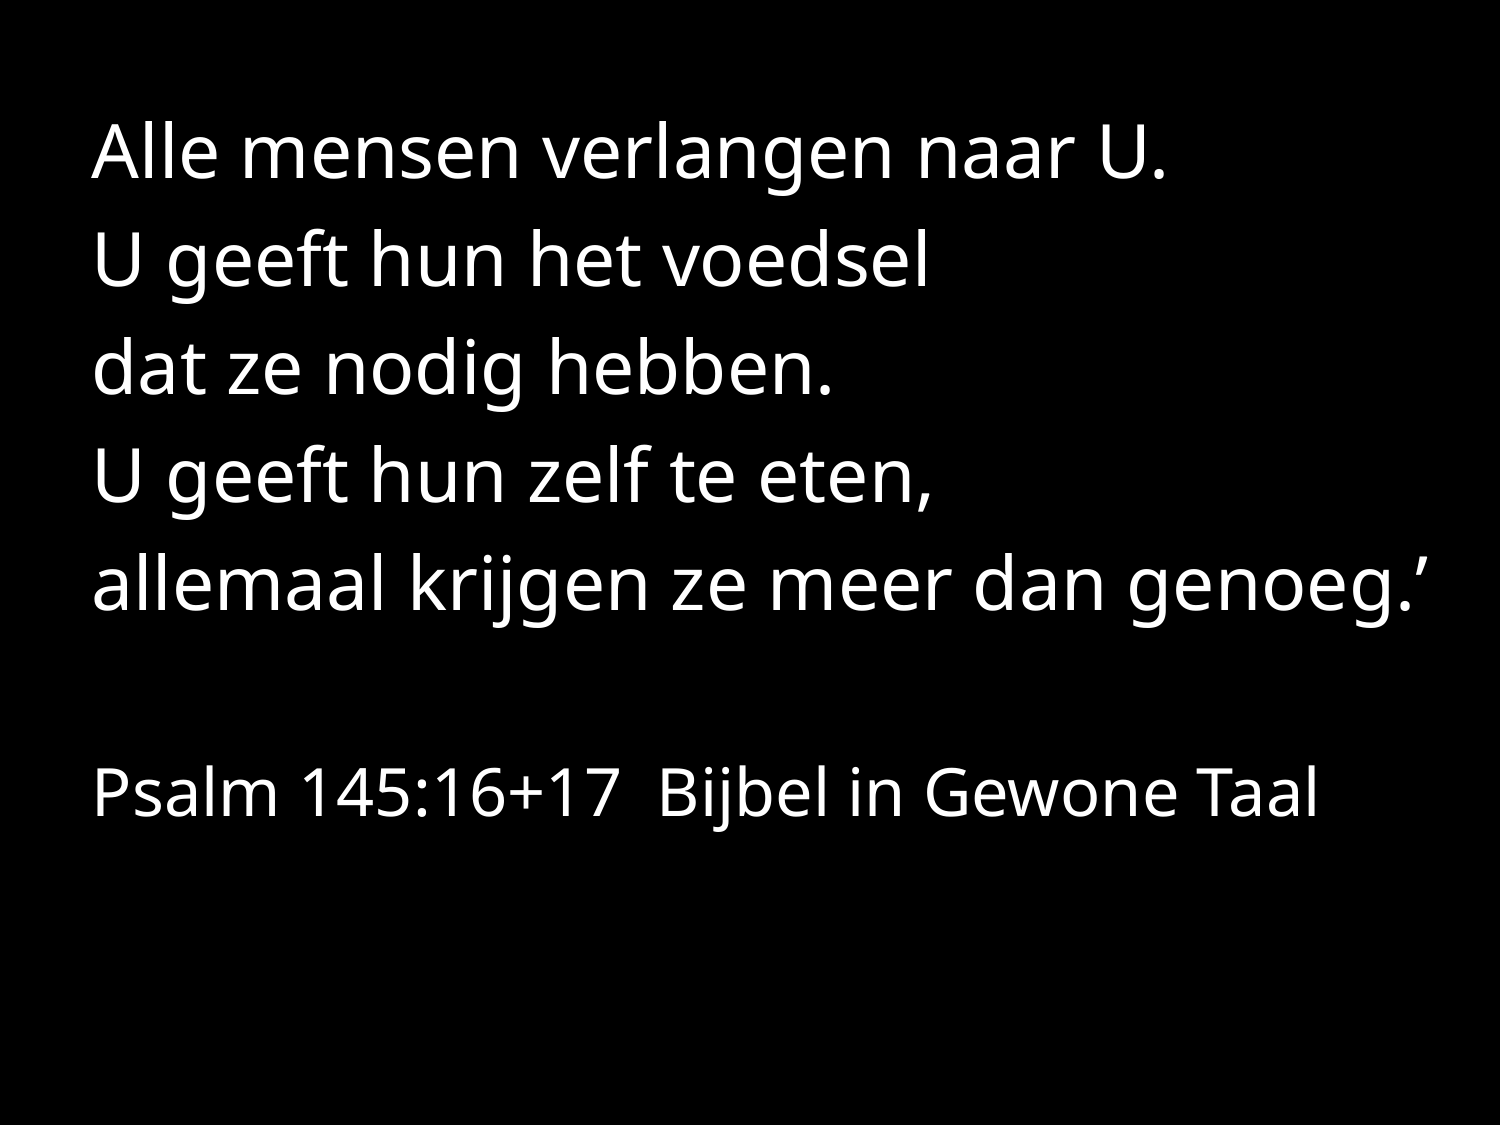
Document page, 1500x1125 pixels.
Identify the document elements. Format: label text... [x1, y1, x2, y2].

list Alle mensen verlangen naar U. U geeft hun het voedsel dat ze nodig hebben. U geeft hun zelf te eten, allemaal krijgen ze meer dan genoeg.’ Psalm 145:16+17 Bijbel in Gewone Taal [76, 78, 1447, 1035]
